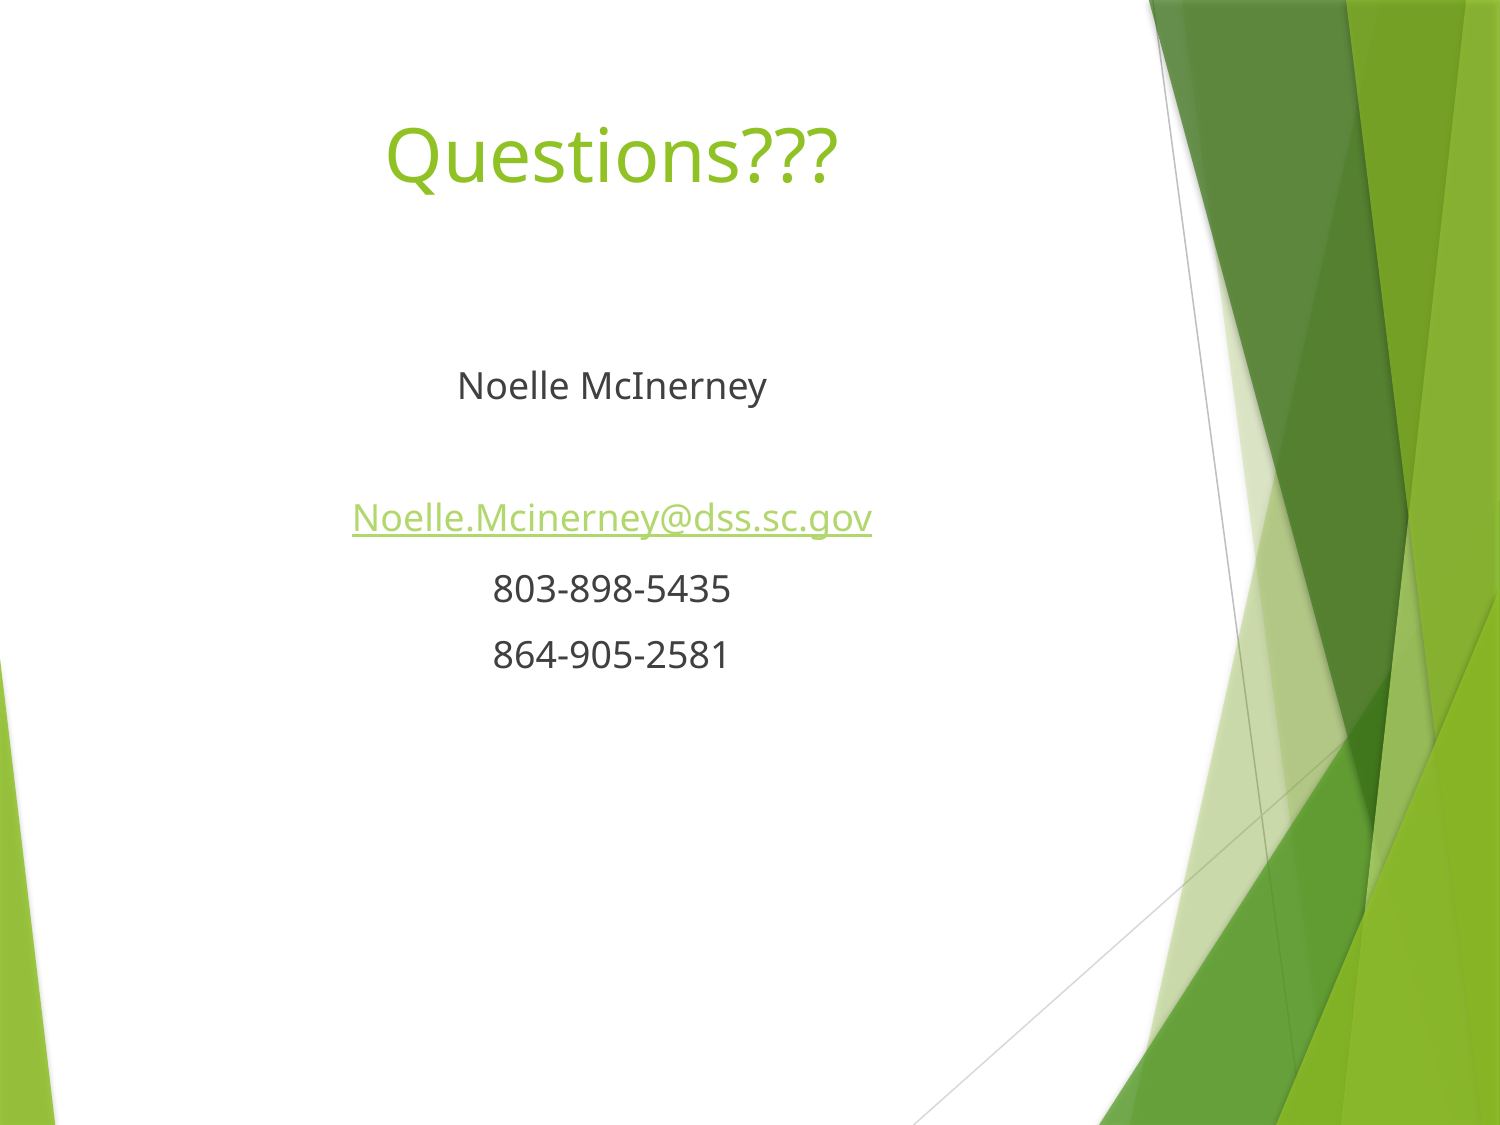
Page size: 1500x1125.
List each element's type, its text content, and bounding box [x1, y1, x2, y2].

list Noelle McInerney Noelle.Mcinerney@dss.sc.gov 803-898-5435 864-905-2581 [83, 354, 1141, 992]
title Questions??? [83, 99, 1141, 317]
